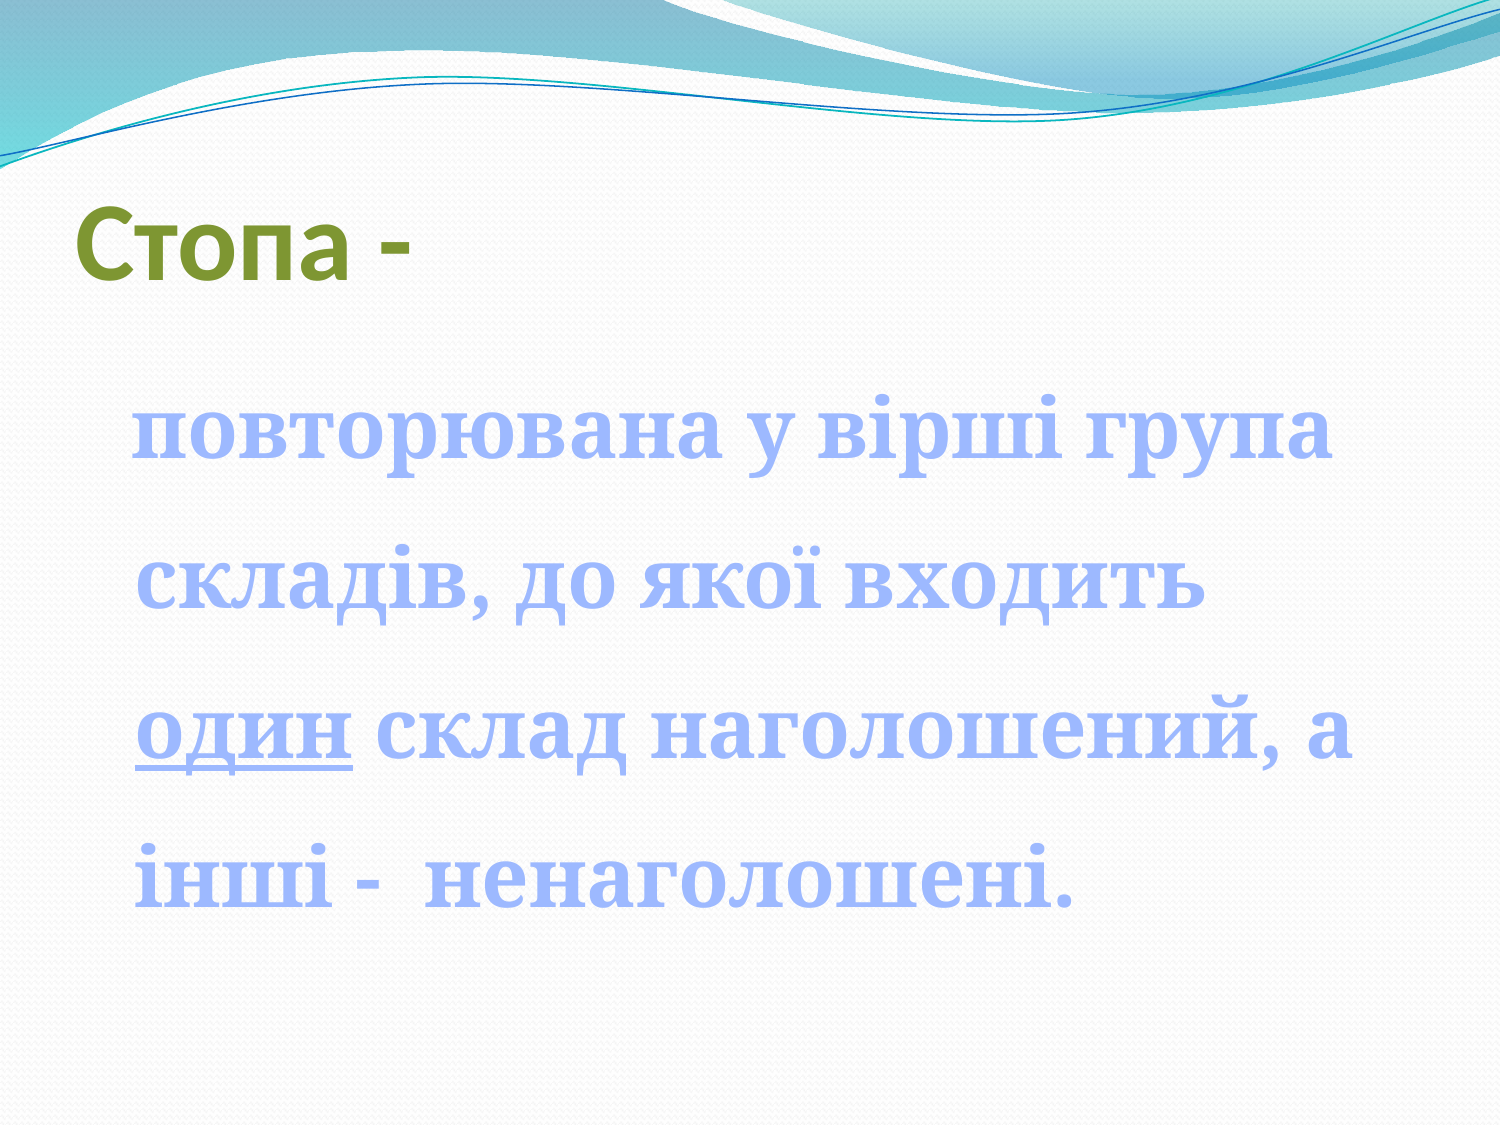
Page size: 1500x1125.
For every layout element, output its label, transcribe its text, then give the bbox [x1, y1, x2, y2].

title Стопа - [75, 115, 1425, 303]
list повторювана у вірші група складів, до якої входить один склад наголошений, а інші - ненаголошені. [75, 317, 1425, 1038]
